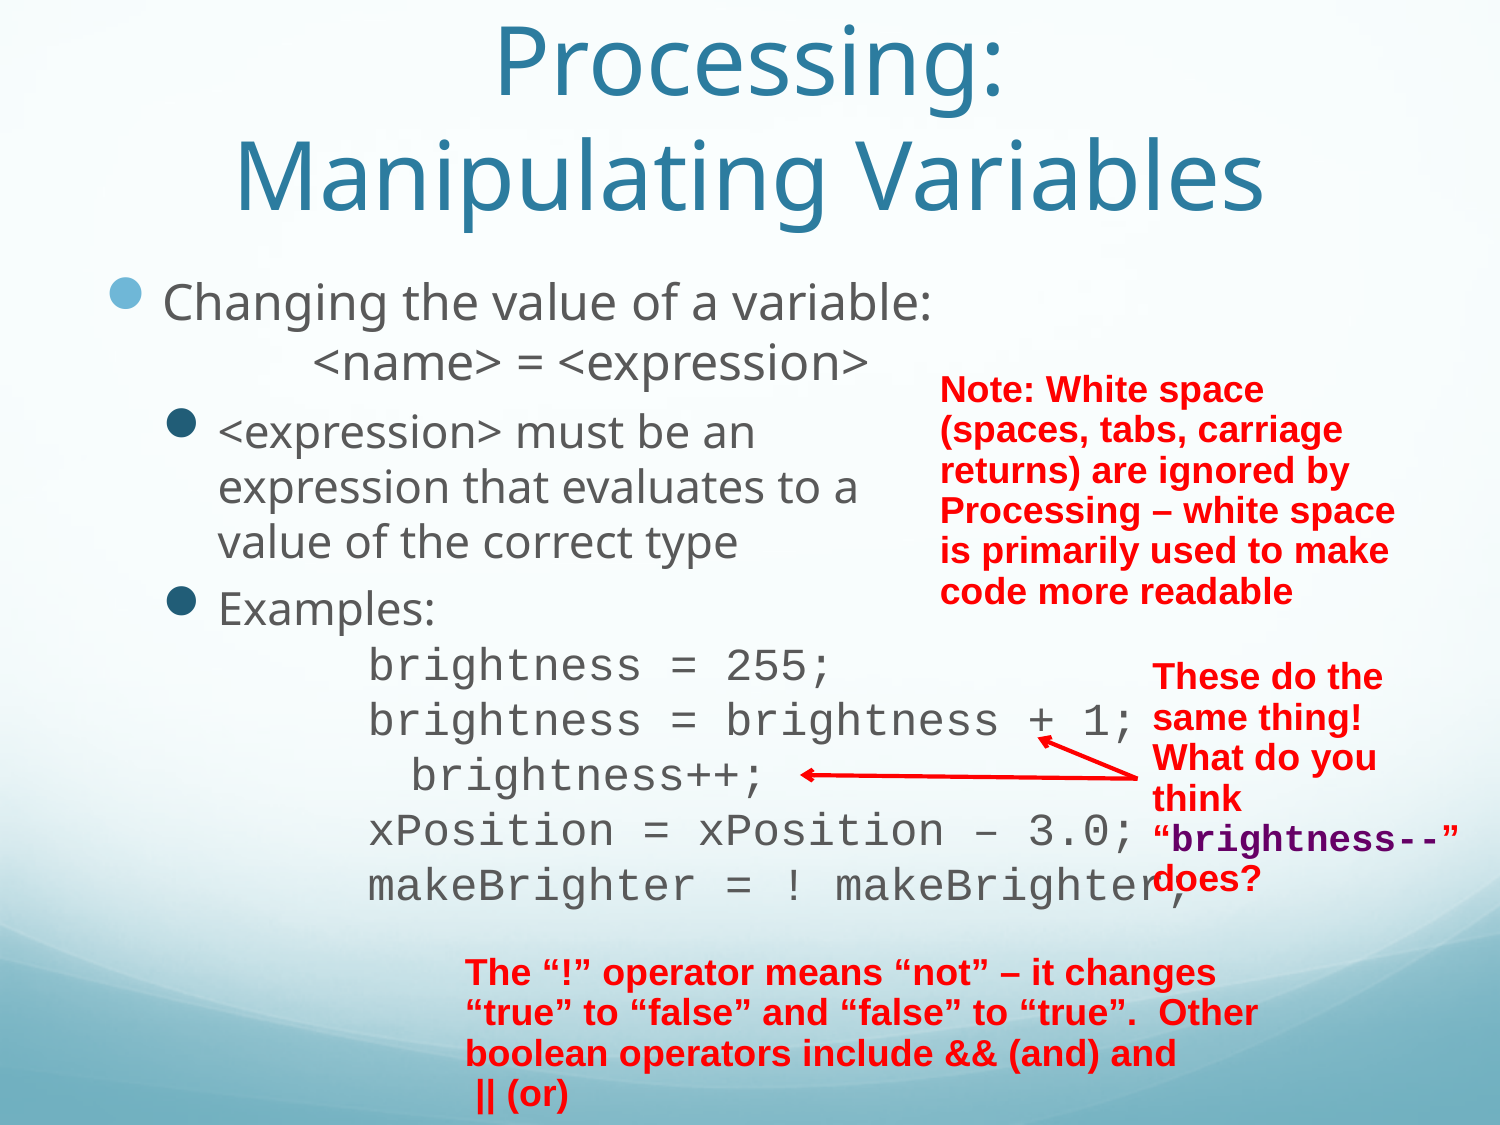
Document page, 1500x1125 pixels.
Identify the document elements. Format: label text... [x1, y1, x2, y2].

list Changing the value of a variable: <name> = <expression> <expression> must be an expression that evaluates to a value of the correct type Examples: brightness = 255; brightness = brightness + 1; brightness++; xPosition = xPosition – 3.0; makeBrighter = ! makeBrighter; [90, 262, 1410, 975]
text_box The “!” operator means “not” – it changes “true” to “false” and “false” to “true”. Other boolean operators include && (and) and || (or) [449, 945, 1275, 1122]
text_box These do the same thing! What do you think “brightness--” does? [1137, 649, 1488, 908]
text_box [1036, 736, 1138, 771]
title Processing: Manipulating Variables [90, 17, 1410, 237]
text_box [799, 774, 1138, 782]
text_box Note: White space (spaces, tabs, carriage returns) are ignored by Processing – white space is primarily used to make code more readable [924, 362, 1413, 620]
